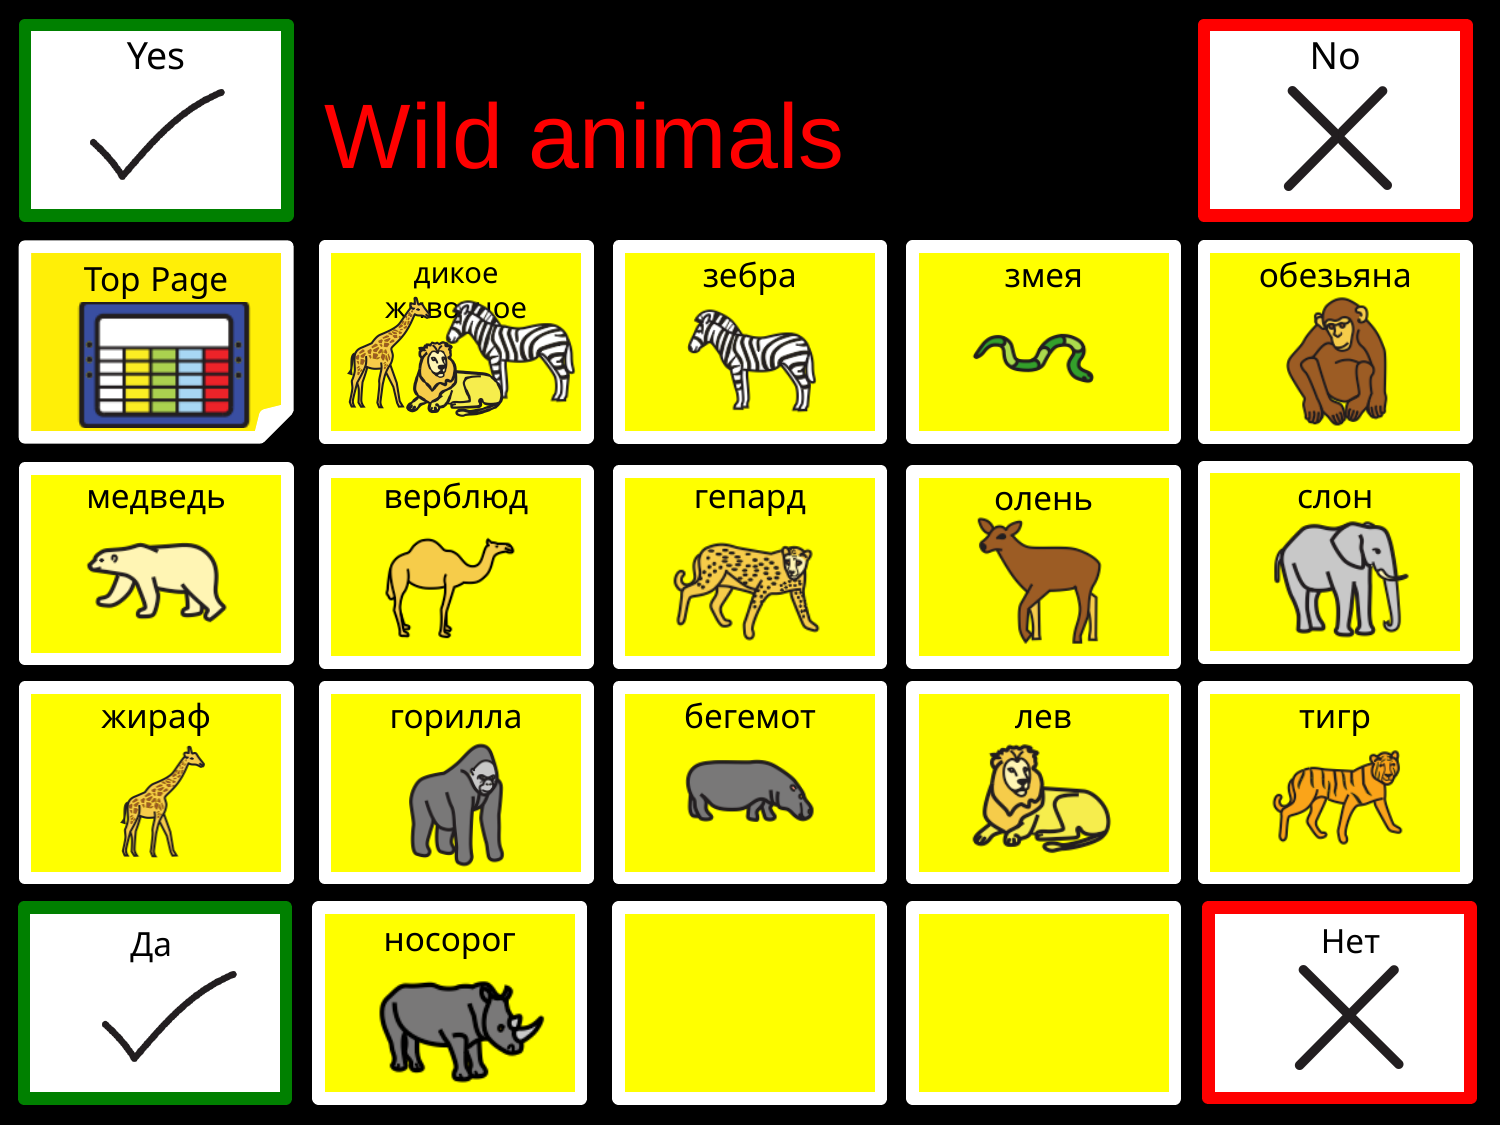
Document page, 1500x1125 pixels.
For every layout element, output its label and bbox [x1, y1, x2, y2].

picture [1264, 287, 1413, 436]
text_box [912, 687, 1176, 879]
text_box [20, 907, 287, 1099]
text_box [1203, 466, 1467, 658]
text_box [618, 246, 882, 438]
picture [962, 499, 1119, 657]
picture [325, 274, 588, 436]
picture [74, 499, 238, 663]
text_box [324, 468, 588, 663]
picture [1286, 953, 1415, 1081]
text_box [618, 468, 882, 663]
picture [87, 934, 251, 1098]
picture [963, 288, 1104, 429]
text_box [24, 687, 288, 879]
text_box [912, 246, 1176, 438]
text_box [324, 687, 588, 879]
picture [1261, 721, 1413, 873]
title [324, 36, 857, 241]
text_box [1203, 246, 1467, 438]
picture [1262, 499, 1422, 659]
picture [62, 301, 267, 429]
picture [374, 512, 526, 663]
picture [99, 737, 228, 865]
picture [963, 721, 1121, 879]
text_box [618, 687, 882, 879]
picture [389, 737, 526, 873]
picture [368, 936, 556, 1124]
text_box [324, 246, 588, 438]
text_box [24, 245, 289, 439]
picture [1274, 74, 1403, 203]
picture [674, 283, 829, 438]
text_box [24, 24, 288, 216]
picture [662, 507, 830, 676]
text_box [618, 907, 882, 1099]
text_box [1208, 906, 1482, 1099]
text_box [1203, 687, 1467, 879]
picture [675, 716, 825, 865]
picture [74, 53, 238, 216]
text_box [318, 907, 582, 1099]
text_box [1203, 24, 1467, 216]
text_box [912, 469, 1176, 663]
text_box [912, 907, 1176, 1099]
text_box [24, 467, 288, 660]
